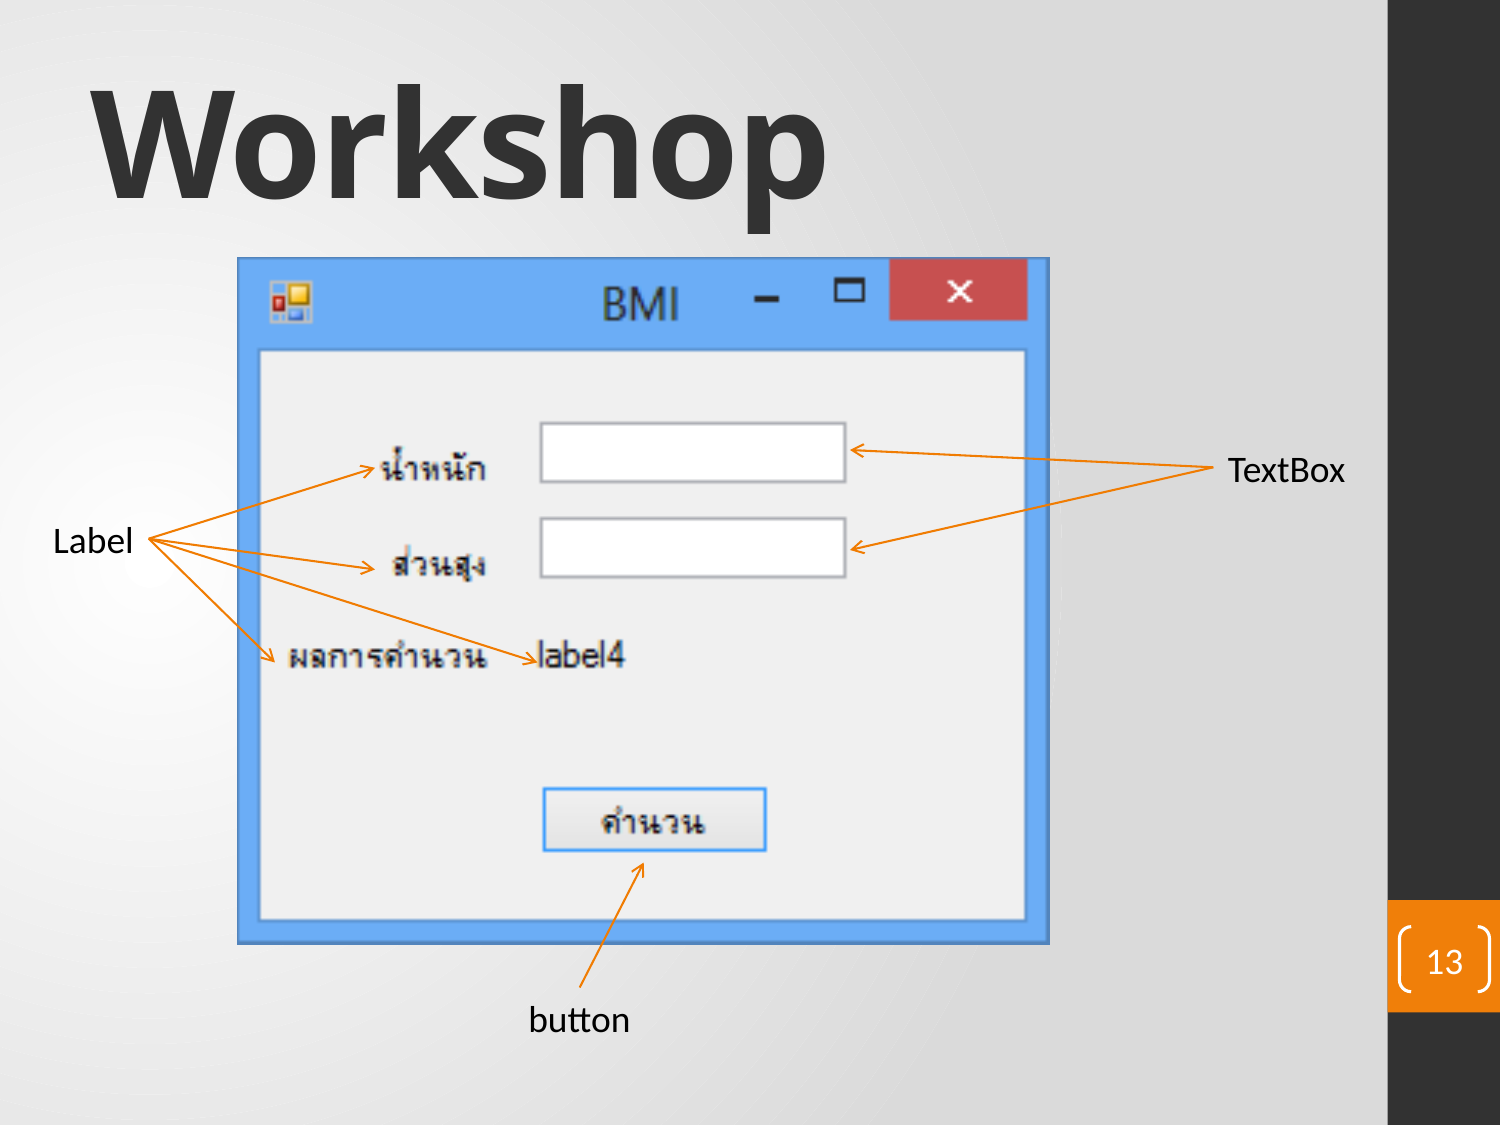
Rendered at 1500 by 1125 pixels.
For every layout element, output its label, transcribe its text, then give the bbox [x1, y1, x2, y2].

title Workshop [75, 45, 1325, 233]
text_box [849, 467, 1213, 551]
text_box TextBox [1213, 437, 1361, 498]
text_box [149, 467, 376, 533]
slide_number 13 [1397, 925, 1492, 994]
text_box button [513, 987, 646, 1048]
picture [236, 257, 1051, 946]
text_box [149, 538, 538, 663]
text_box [579, 861, 645, 988]
text_box Label [38, 508, 146, 569]
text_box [849, 449, 1213, 464]
